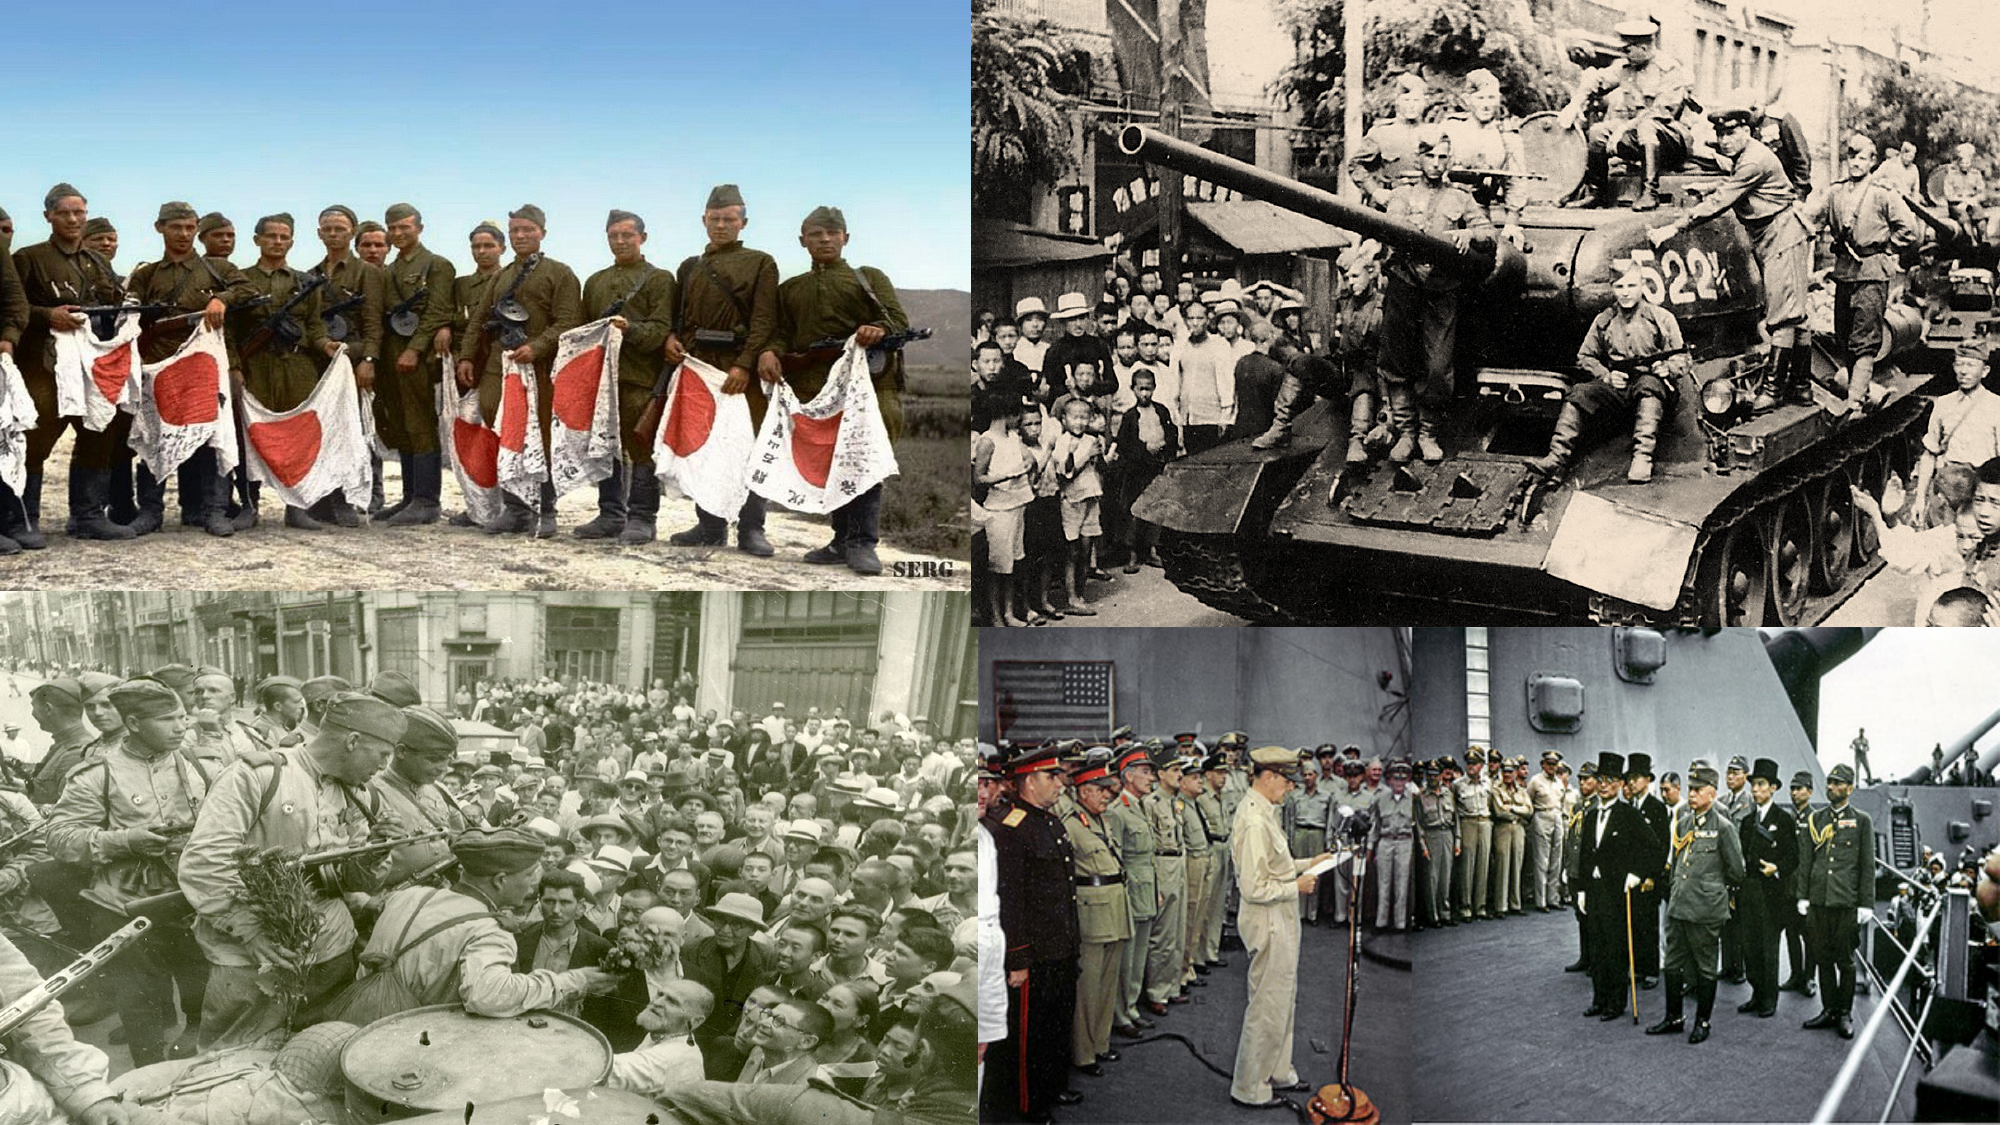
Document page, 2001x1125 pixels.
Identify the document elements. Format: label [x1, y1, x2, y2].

text_box [0, 0, 2000, 1125]
